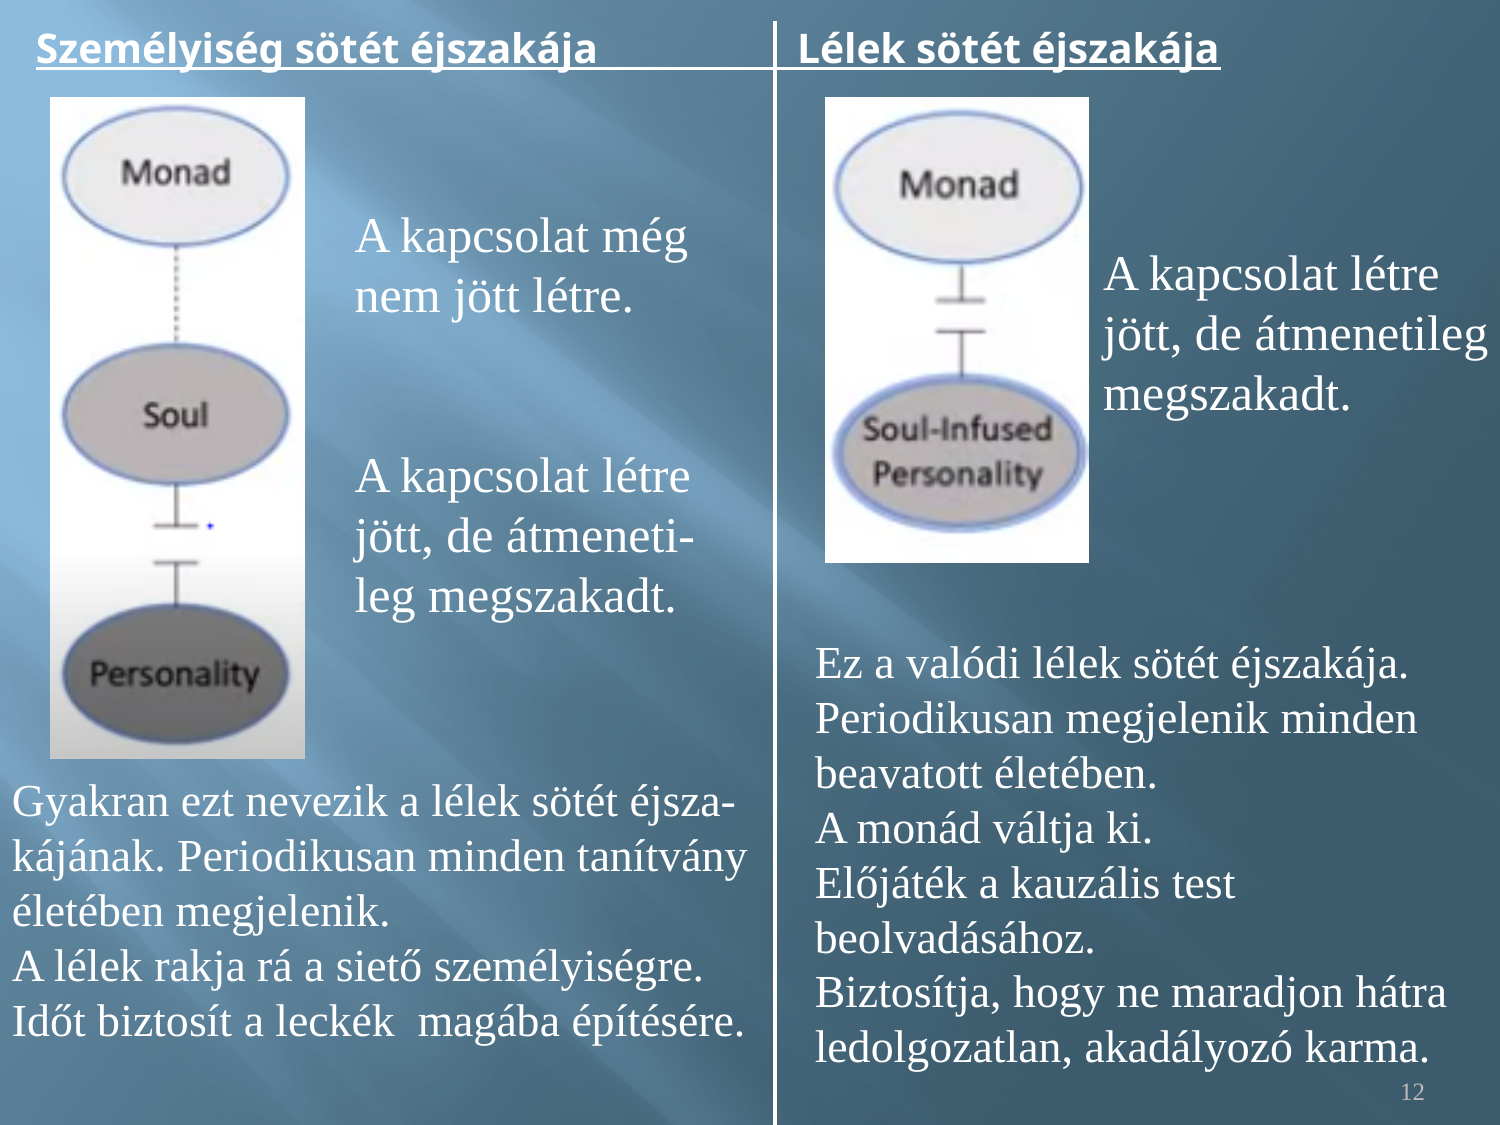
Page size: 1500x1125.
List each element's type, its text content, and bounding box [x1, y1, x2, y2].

text_box Gyakran ezt nevezik a lélek sötét éjsza-kájának. Periodikusan minden tanítvány életében megjelenik. A lélek rakja rá a siető személyiségre. Időt biztosít a leckék magába építésére. [0, 763, 774, 1053]
text_box Személyiség sötét éjszakája Lélek sötét éjszakája [777, 21, 1489, 82]
text_box Személyiség sötét éjszakája Lélek sötét éjszakája [10, 21, 773, 82]
text_box A kapcsolat még nem jött létre. A kapcsolat létre jött, de átmeneti-leg megszakadt. [347, 195, 740, 631]
slide_number 12 [1299, 1080, 1425, 1113]
picture [825, 97, 1089, 563]
picture [49, 97, 306, 759]
text_box Ez a valódi lélek sötét éjszakája. Periodikusan megjelenik minden beavatott életében. A monád váltja ki. Előjáték a kauzális test beolvadásához. Biztosítja, hogy ne maradjon hátra ledolgozatlan, akadályozó karma. [799, 624, 1489, 1080]
title [0, 0, 1500, 163]
text_box A kapcsolat létre jött, de átmenetileg megszakadt. [1132, 233, 1500, 428]
